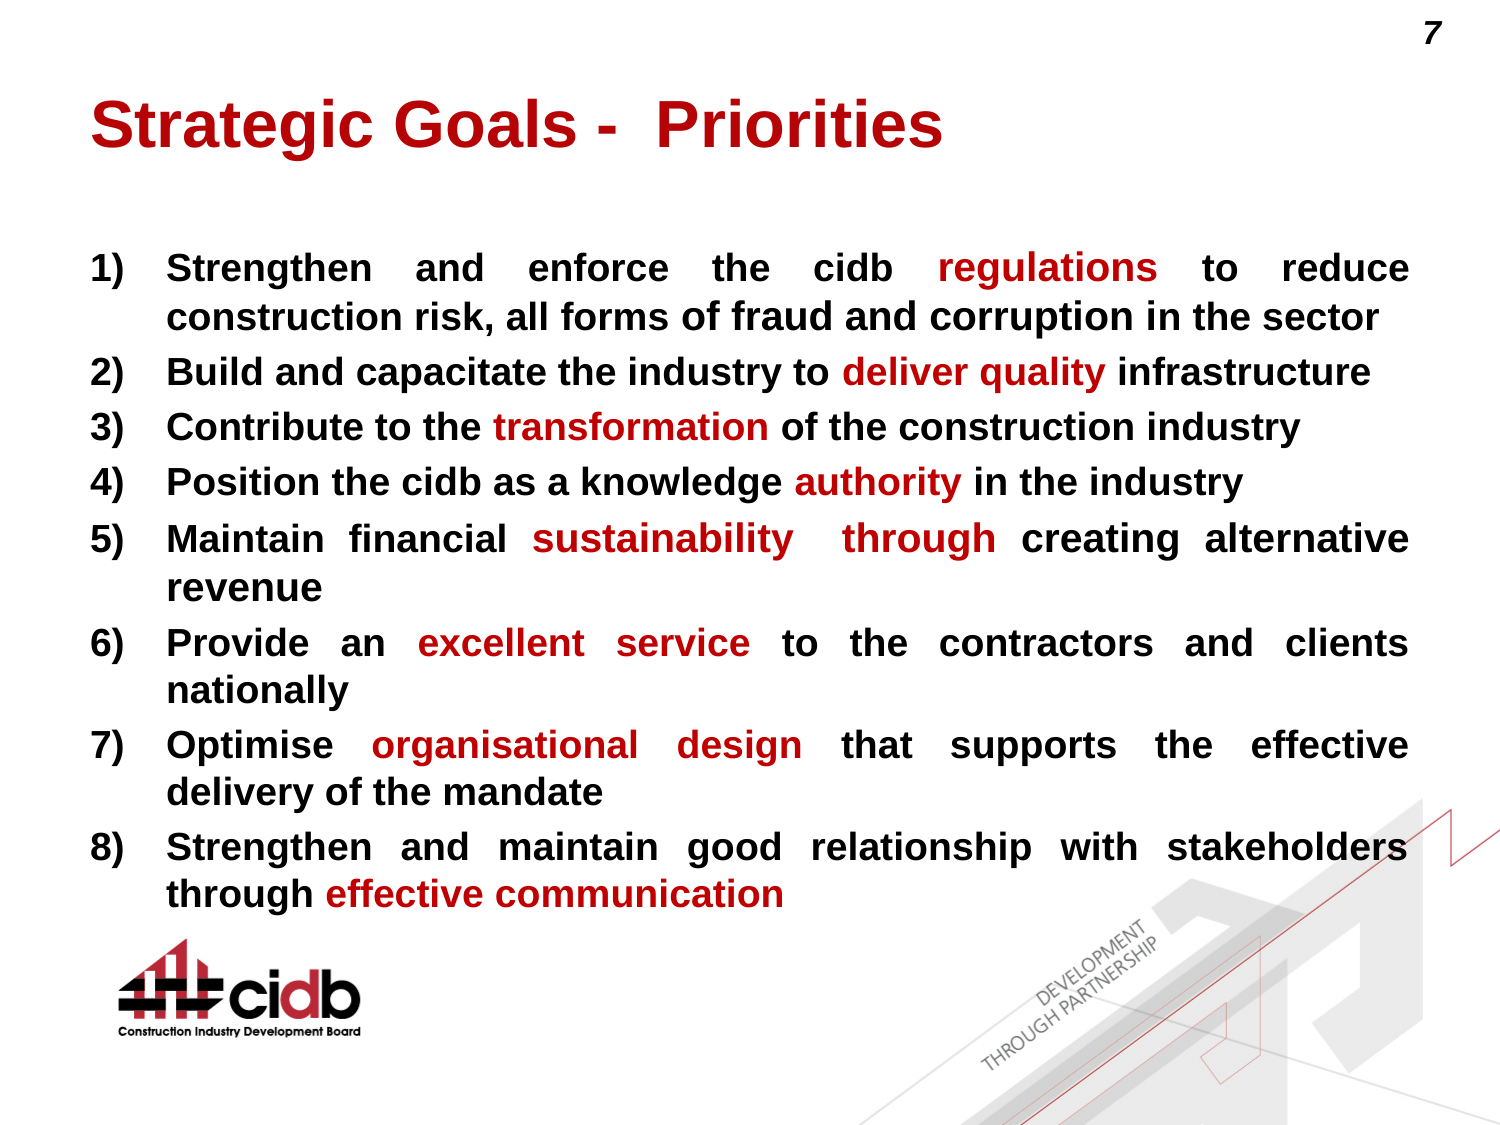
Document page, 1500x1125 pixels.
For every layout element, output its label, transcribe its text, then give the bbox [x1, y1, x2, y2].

picture [0, 0, 1500, 1125]
list Strengthen and enforce the cidb regulations to reduce construction risk, all forms of fraud and corruption in the sector Build and capacitate the industry to deliver quality infrastructure Contribute to the transformation of the construction industry Position the cidb as a knowledge authority in the industry Maintain financial sustainability through creating alternative revenue Provide an excellent service to the contractors and clients nationally Optimise organisational design that supports the effective delivery of the mandate Strengthen and maintain good relationship with stakeholders through effective communication [75, 232, 1425, 929]
title Strategic Goals - Priorities [75, 45, 1425, 197]
